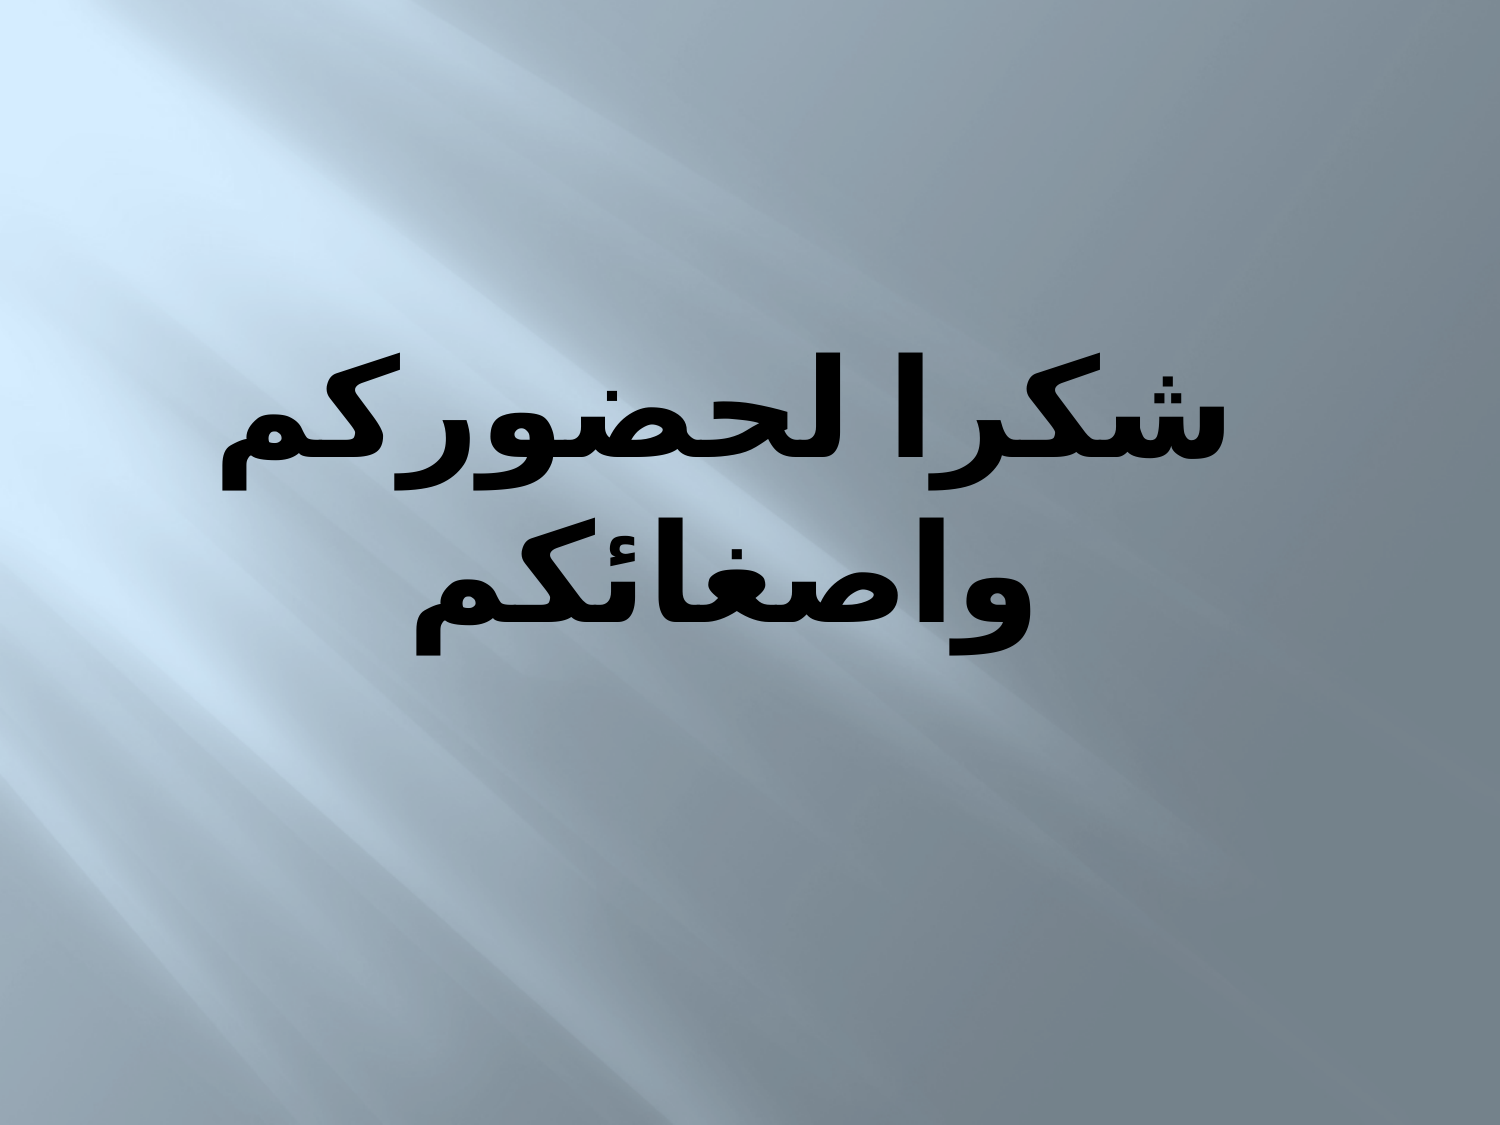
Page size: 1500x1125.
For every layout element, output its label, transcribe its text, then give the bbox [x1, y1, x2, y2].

subtitle شكرا لحضوركم واصغائكم [50, 312, 1400, 663]
